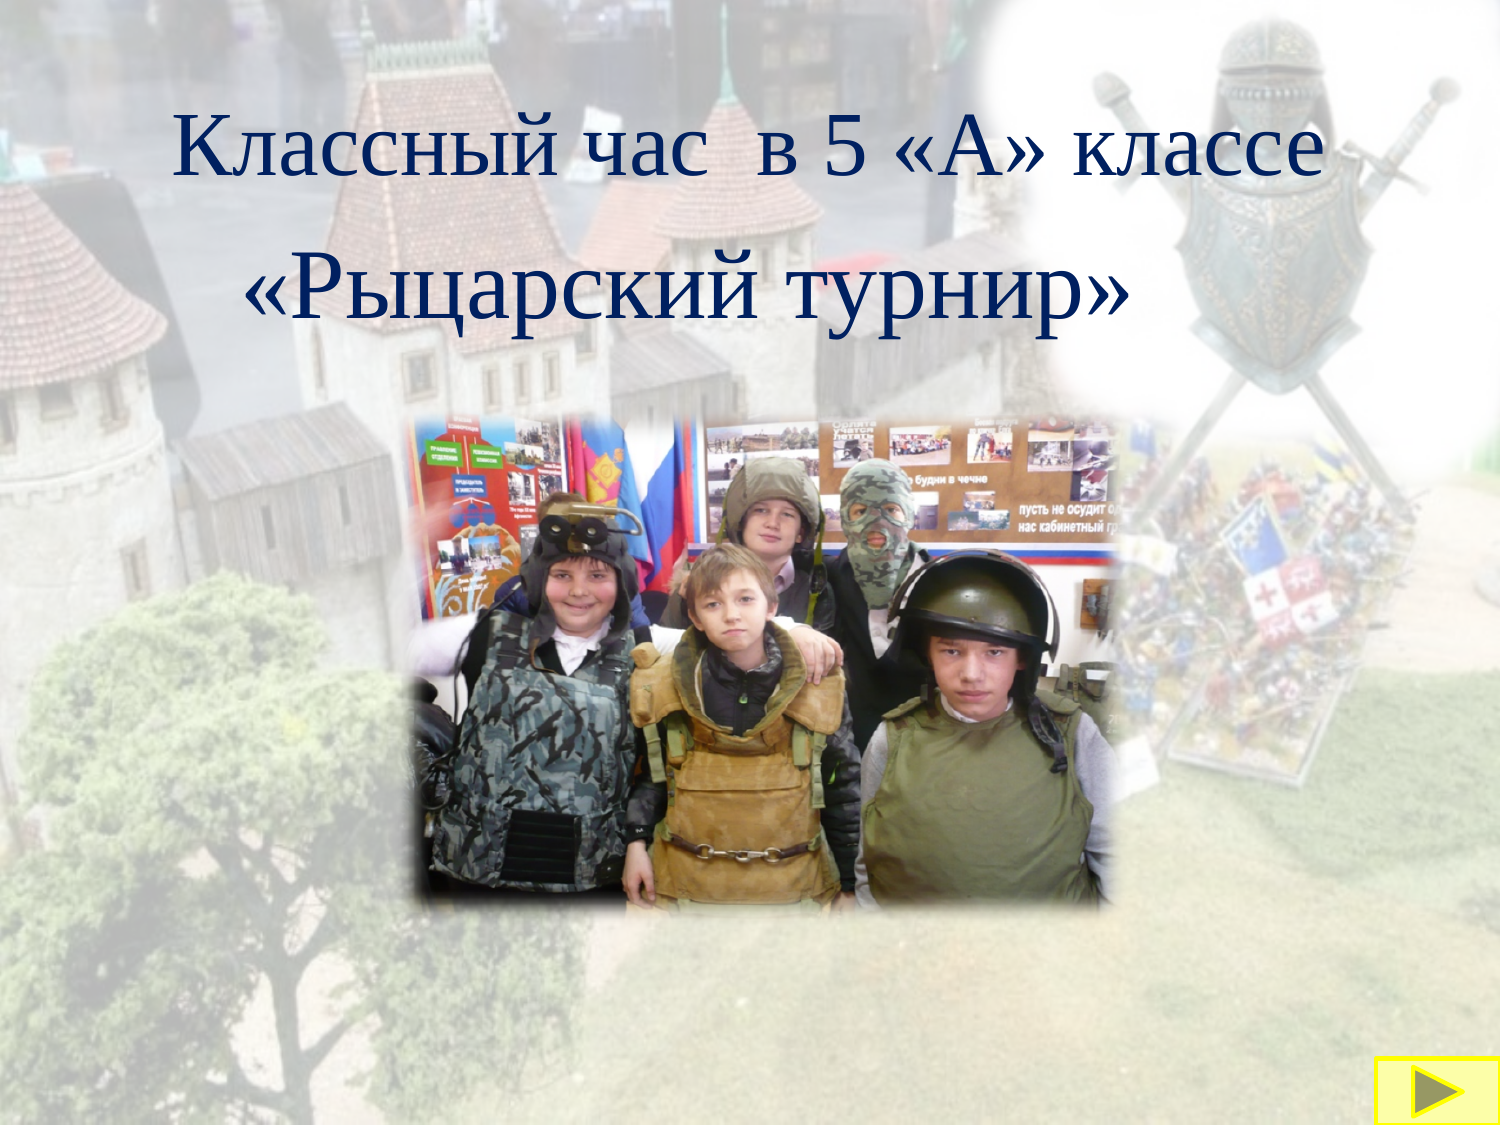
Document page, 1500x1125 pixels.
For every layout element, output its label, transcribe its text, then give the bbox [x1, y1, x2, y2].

text_box [1374, 1056, 1500, 1125]
picture [395, 408, 1127, 925]
list «Рыцарский турнир» [75, 160, 1425, 1005]
title Классный час в 5 «А» классе [75, 45, 1425, 160]
